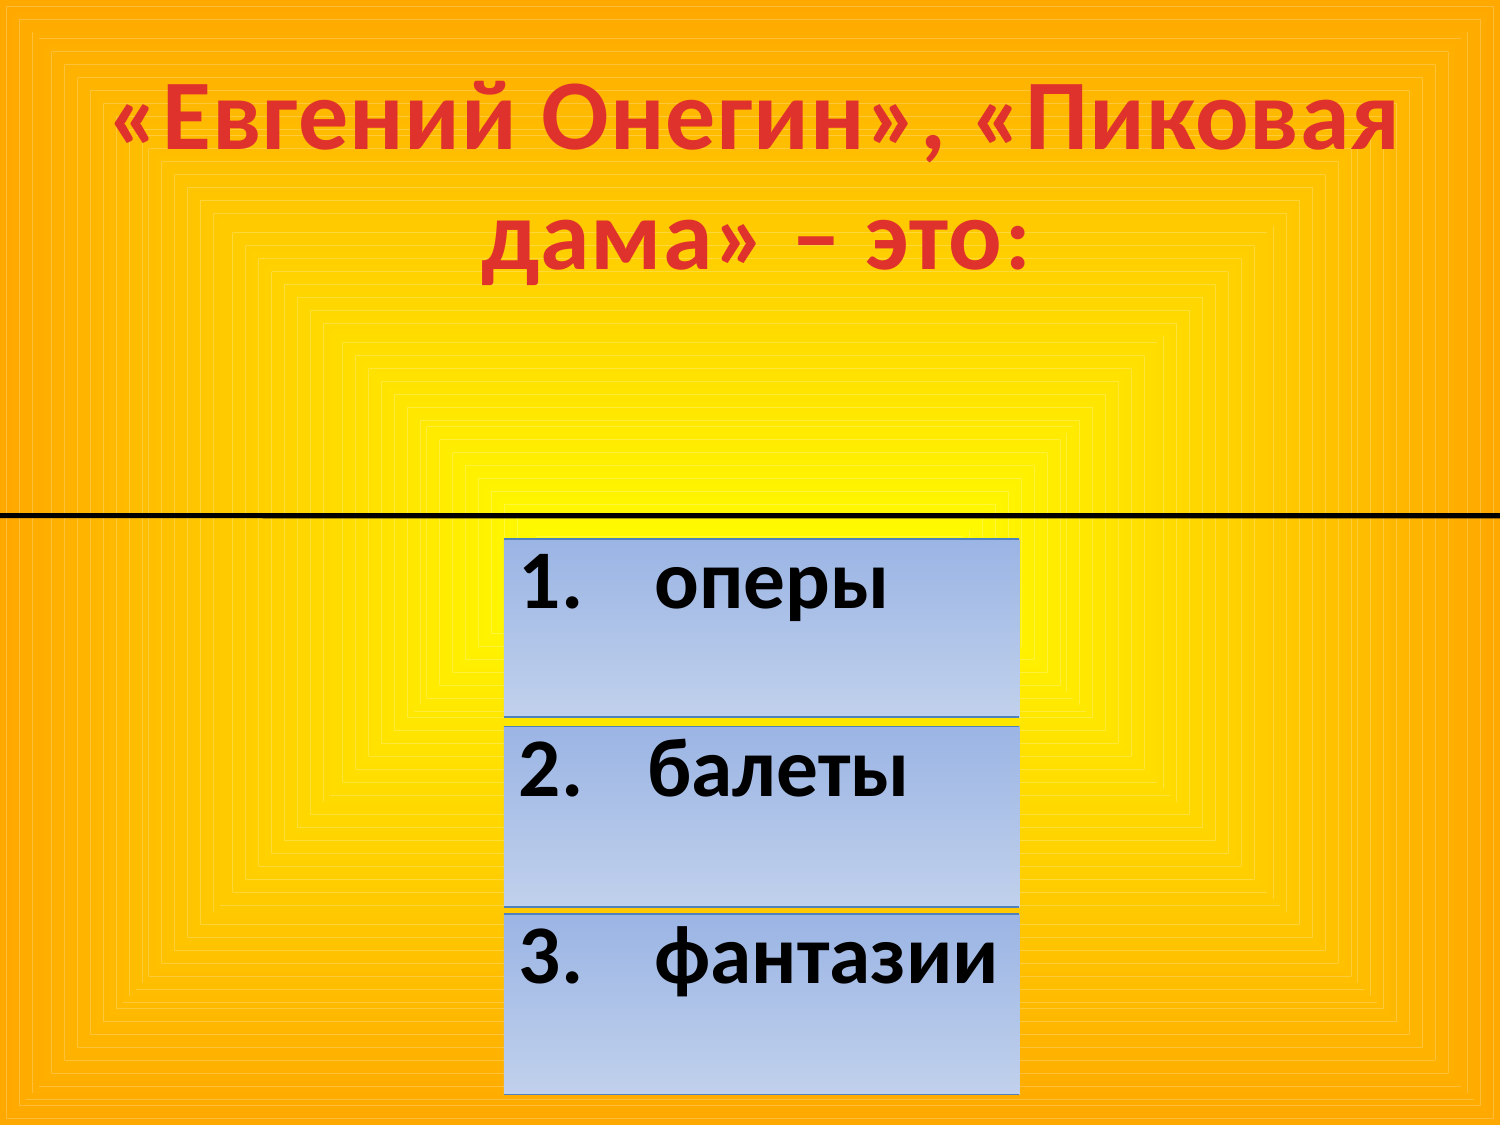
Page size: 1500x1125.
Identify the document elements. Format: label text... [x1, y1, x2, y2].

title «Евгений Онегин», «Пиковая дама» – это: [58, 23, 1454, 317]
table_header фантазии [640, 915, 1019, 1094]
table_header 2. [504, 727, 633, 906]
table_header балеты [633, 727, 1019, 906]
table_header 1. [504, 540, 640, 716]
table_header 3. [504, 915, 640, 1094]
table_header оперы [640, 540, 1019, 716]
